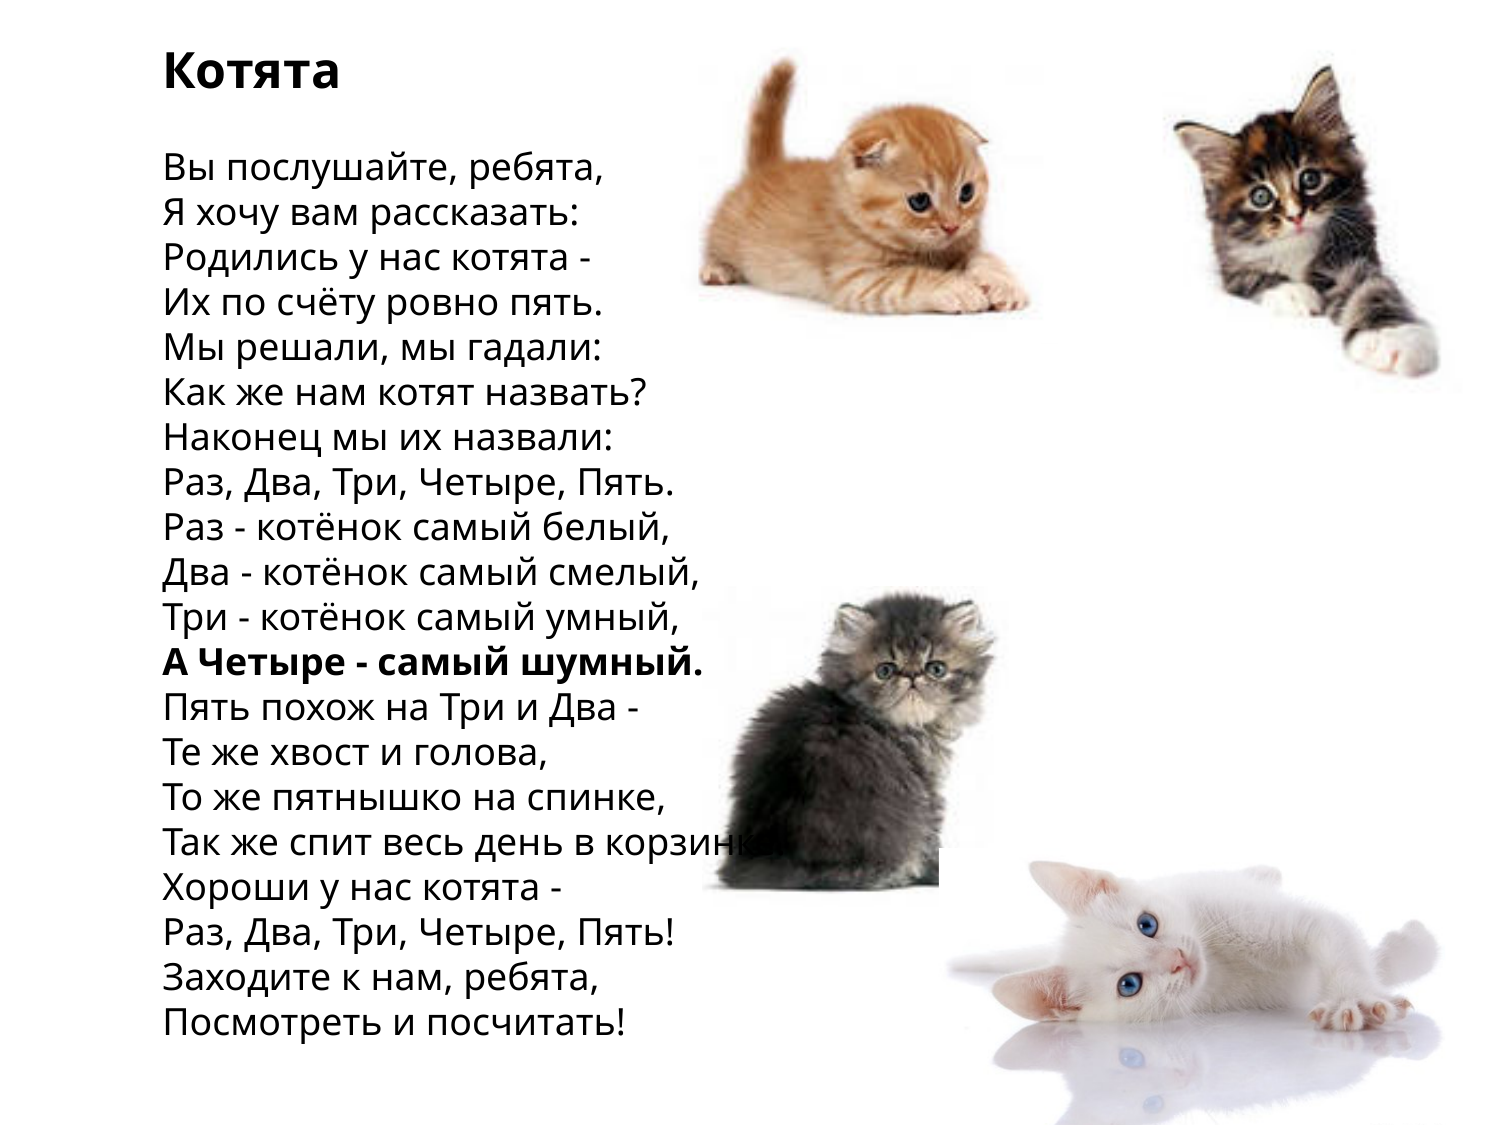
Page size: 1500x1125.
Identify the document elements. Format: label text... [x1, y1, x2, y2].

picture [1099, 30, 1500, 431]
picture [702, 585, 1446, 1125]
text_box Котята Вы послушайте, ребята, Я хочу вам рассказать: Родились у нас котята - Их по счёту ровно пять. Мы решали, мы гадали: Как же нам котят назвать? Наконец мы их назвали: Раз, Два, Три, Четыре, Пять. Раз - котёнок самый белый, Два - котёнок самый смелый, Три - котёнок самый умный, А Четыре - самый шумный. Пять похож на Три и Два - Те же хвост и голова, То же пятнышко на спинке, Так же спит весь день в корзинке. Хороши у нас котята - Раз, Два, Три, Четыре, Пять! Заходите к нам, ребята, Посмотреть и посчитать! [147, 30, 809, 1051]
picture [678, 30, 1058, 344]
